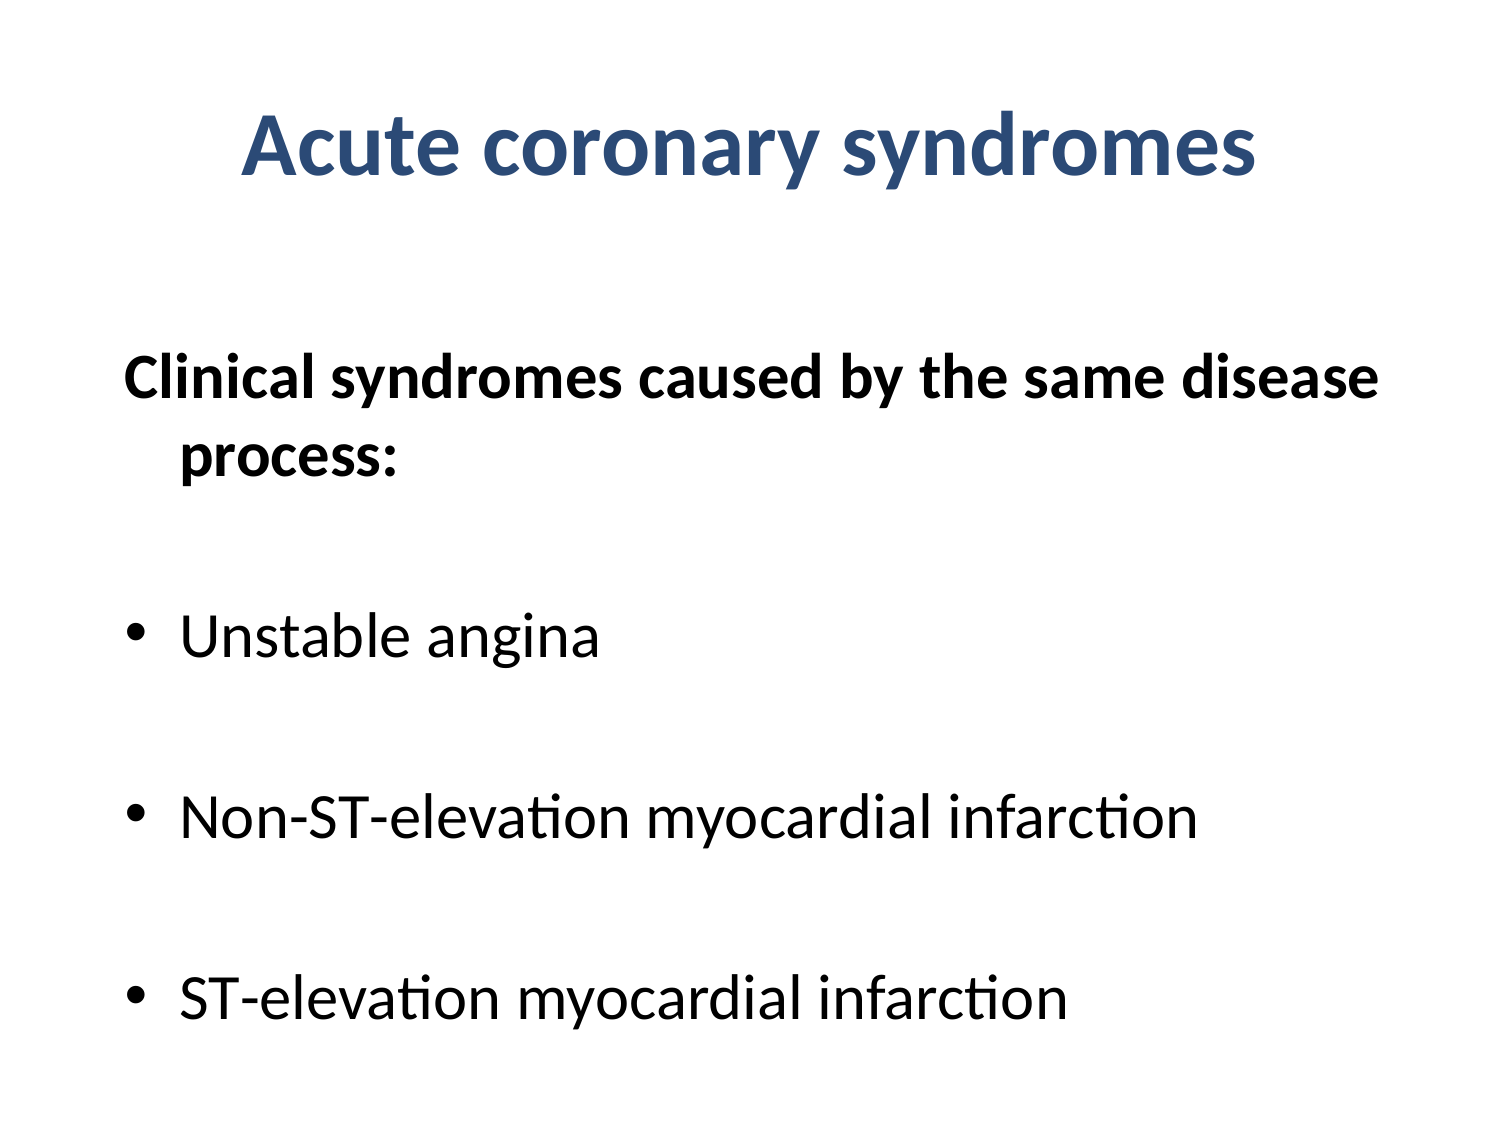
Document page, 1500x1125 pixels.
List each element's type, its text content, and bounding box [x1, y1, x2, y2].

list Clinical syndromes caused by the same disease process: Unstable angina Non-ST-elevation myocardial infarction ST-elevation myocardial infarction [109, 326, 1445, 1047]
title Acute coronary syndromes [75, 45, 1425, 233]
